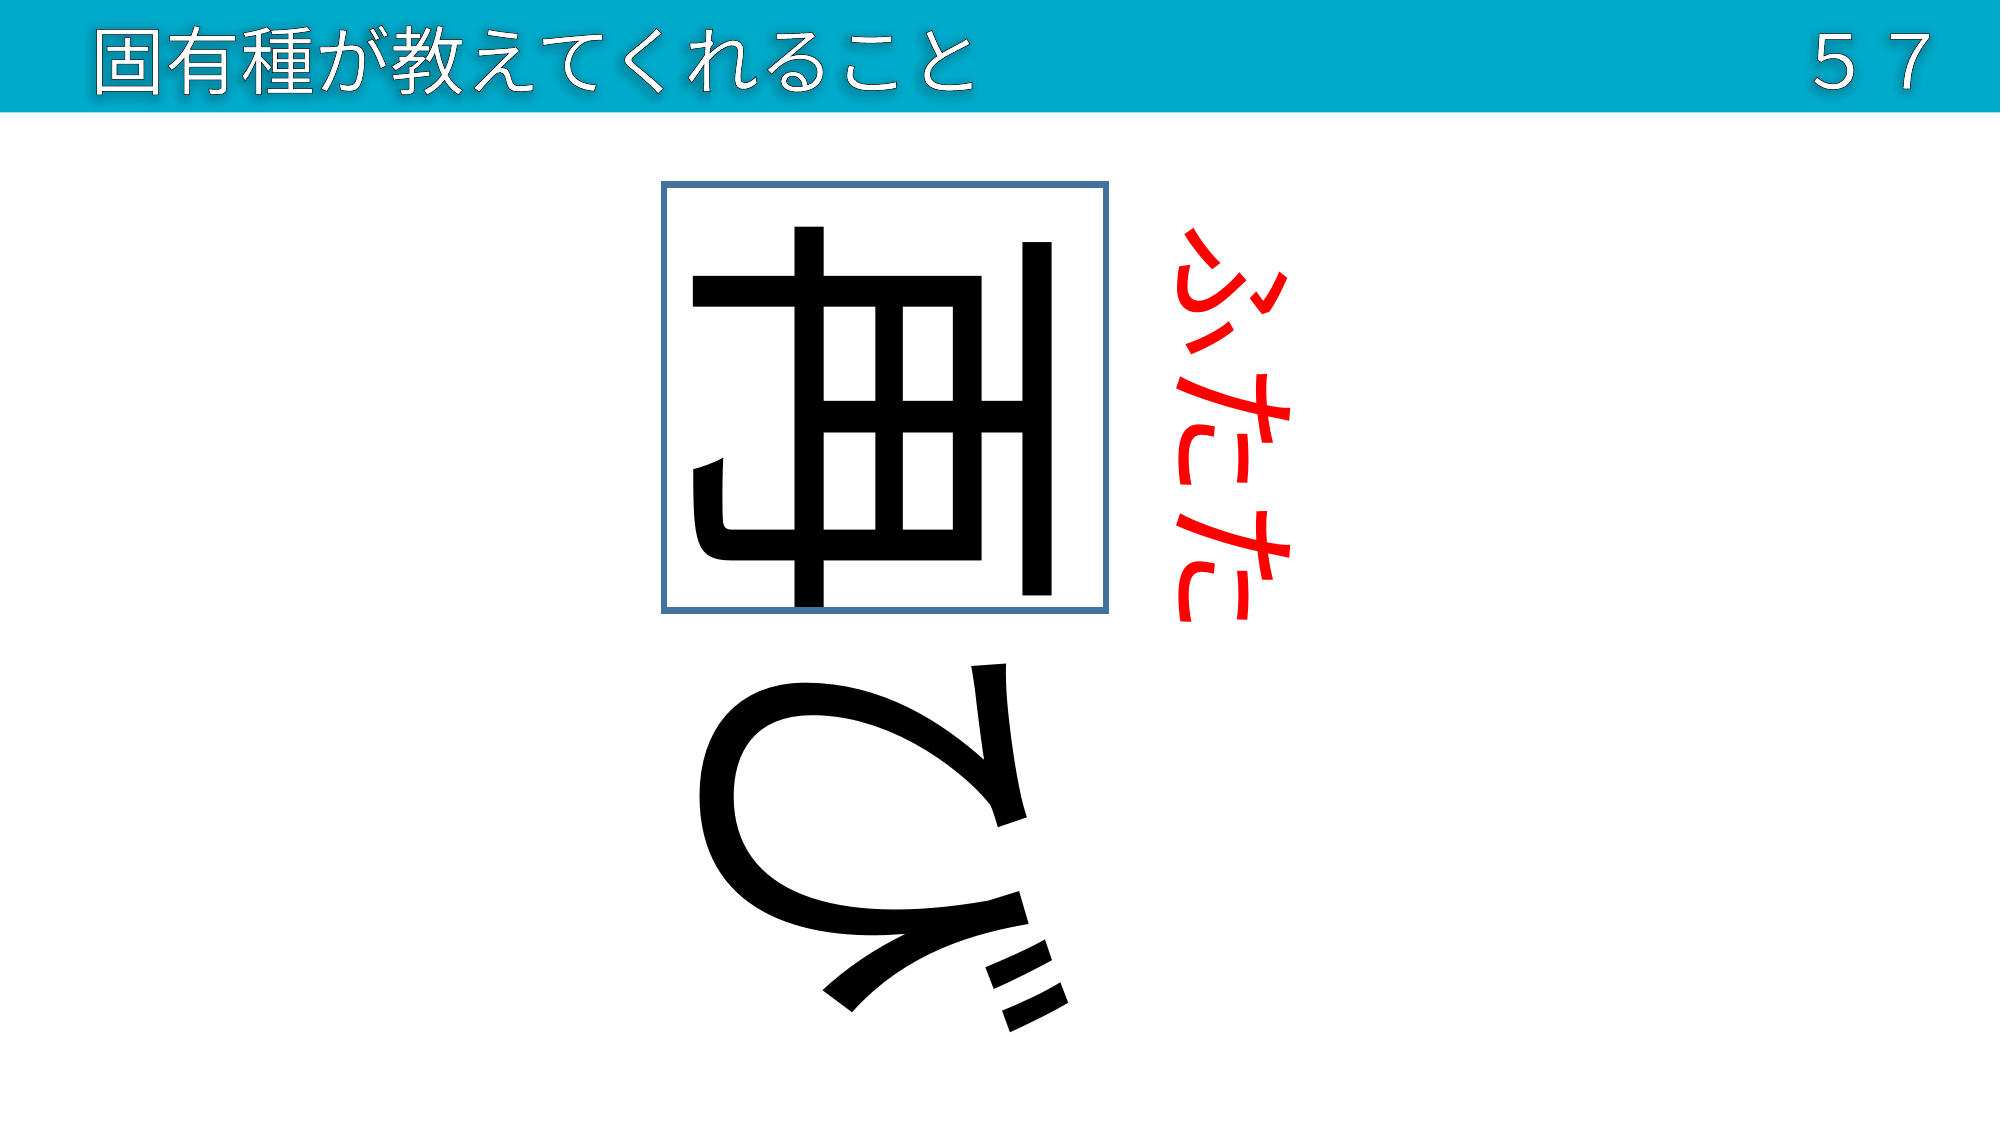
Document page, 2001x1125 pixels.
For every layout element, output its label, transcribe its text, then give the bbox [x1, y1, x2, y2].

text_box [0, 0, 2000, 113]
text_box 再び [616, 195, 1152, 1125]
text_box ５７ [1782, 6, 1963, 112]
text_box ふたた [1152, 208, 1327, 640]
text_box 固有種が教えてくれること [75, 6, 1225, 112]
text_box [663, 183, 1107, 612]
